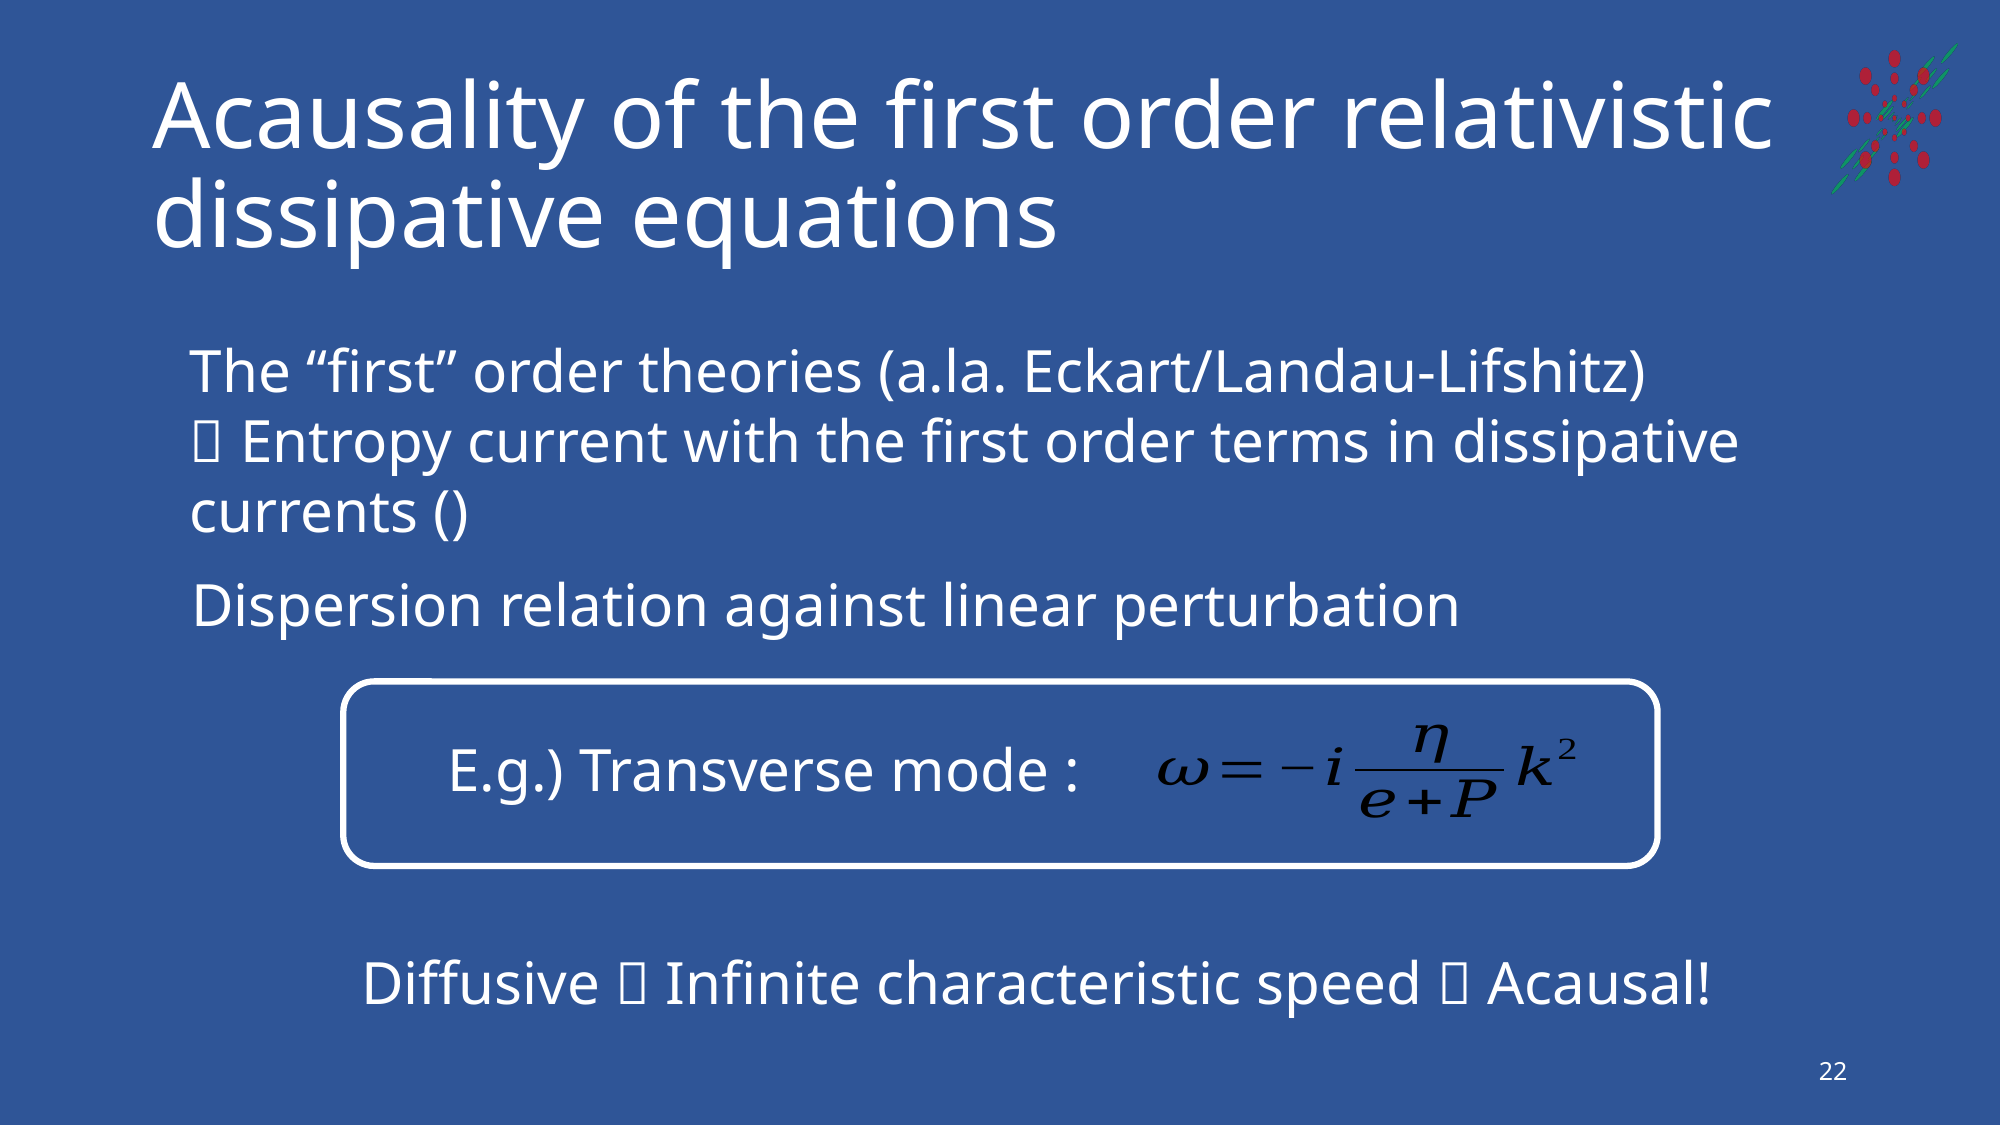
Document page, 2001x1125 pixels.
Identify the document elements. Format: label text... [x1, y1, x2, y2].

text_box Dispersion relation against linear perturbation [176, 561, 1814, 646]
text_box [342, 680, 1659, 867]
text_box Diffusive  Infinite characteristic speed  Acausal! [346, 938, 1728, 1024]
title Acausality of the first order relativistic dissipative equations [137, 59, 1863, 278]
slide_number 22 [1412, 1042, 1863, 1103]
picture [1829, 0, 2001, 213]
